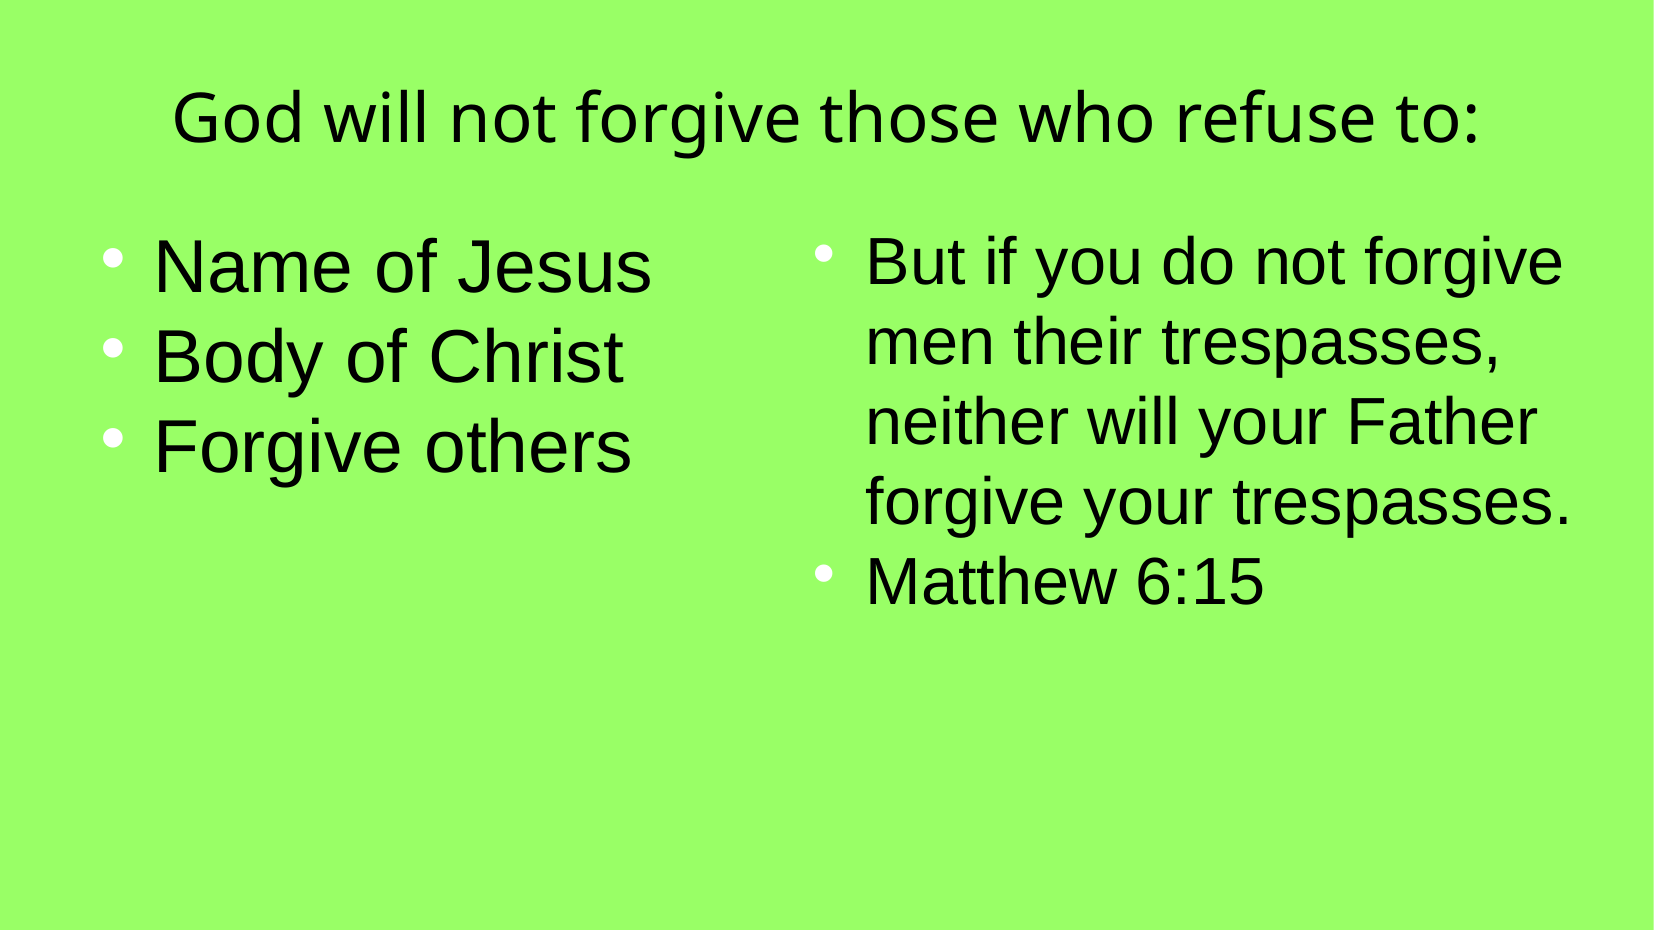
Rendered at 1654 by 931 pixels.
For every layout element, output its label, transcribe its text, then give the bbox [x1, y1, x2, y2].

text_box God will not forgive those who refuse to: [82, 36, 1571, 193]
text_box Name of Jesus Body of Christ Forgive others [82, 217, 794, 757]
text_box But if you do not forgive men their trespasses, neither will your Father forgive your trespasses. Matthew 6:15 [794, 217, 1620, 855]
